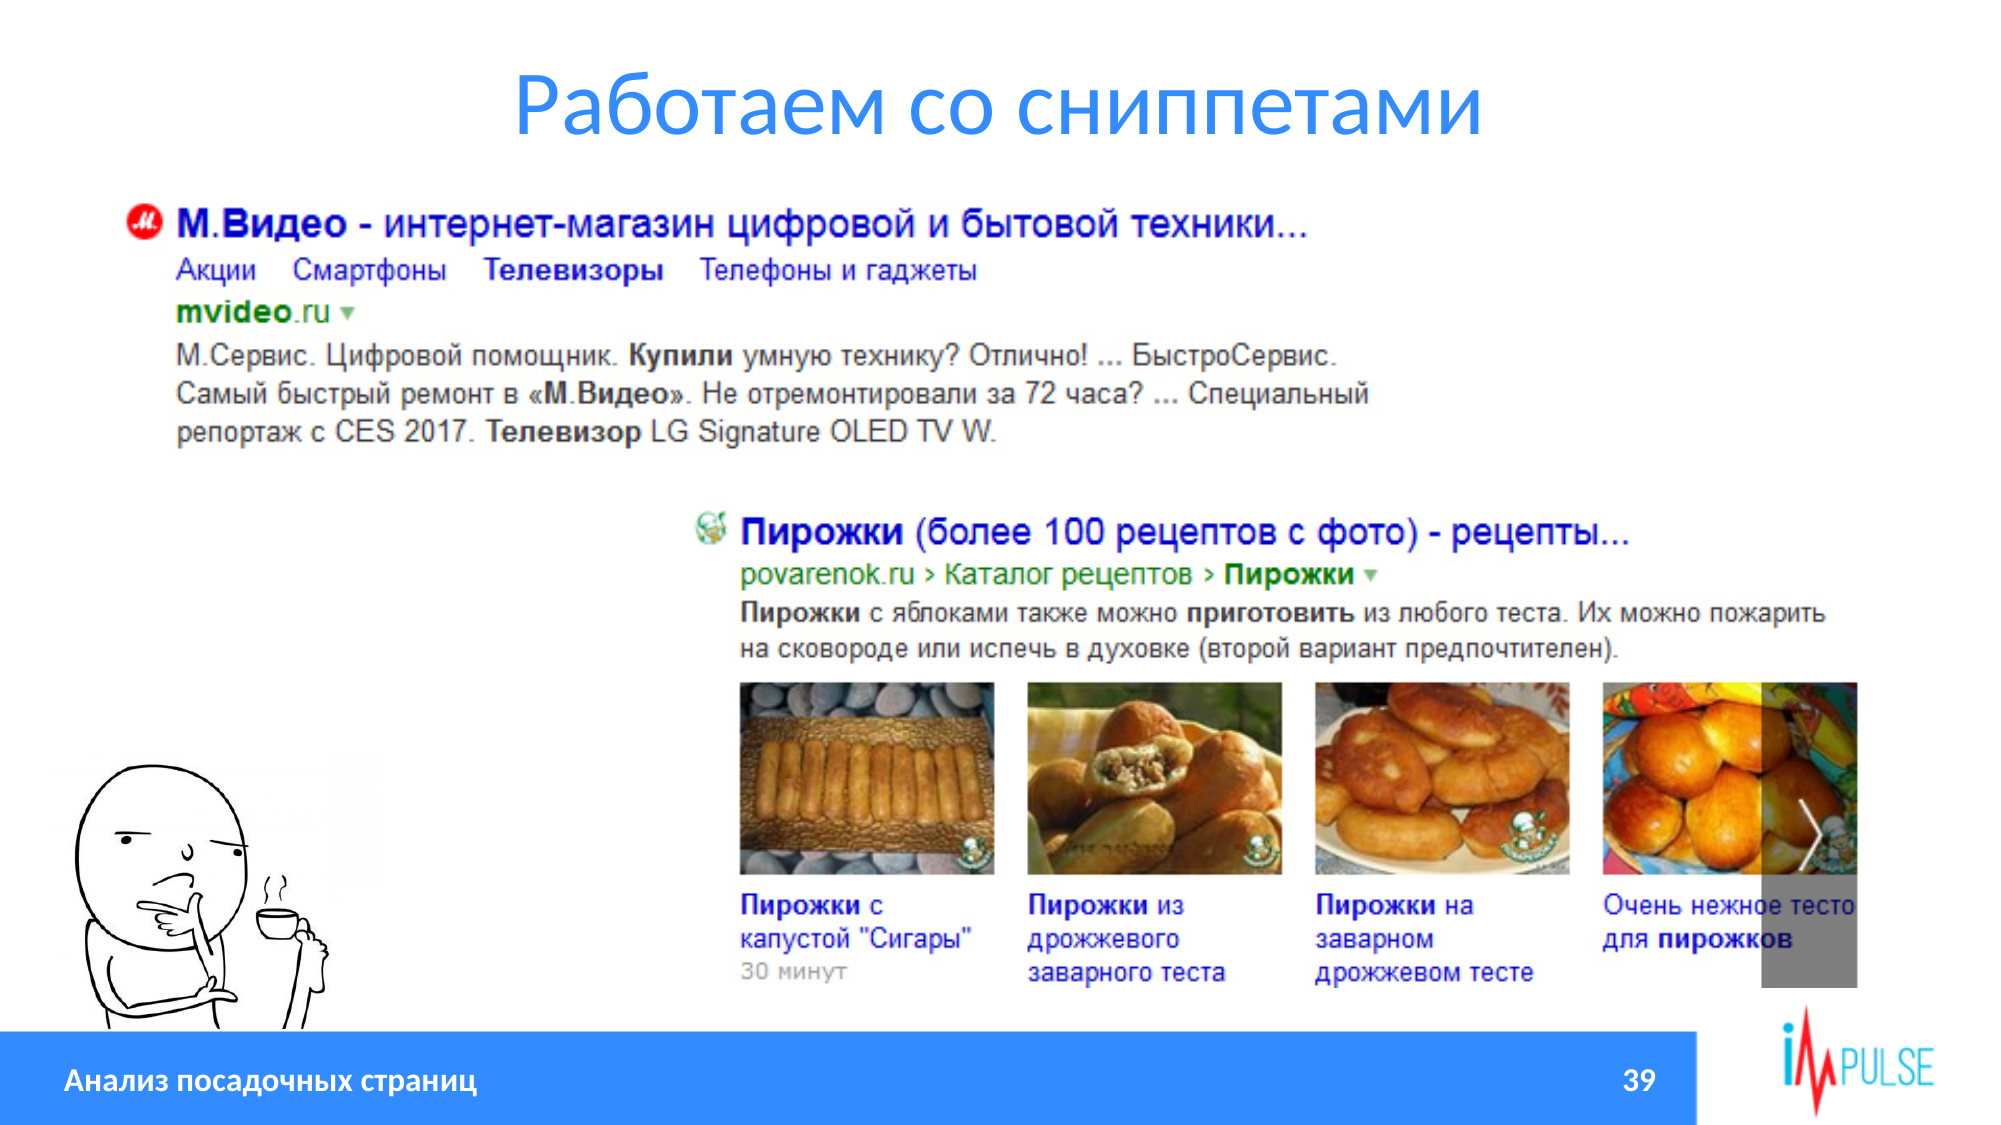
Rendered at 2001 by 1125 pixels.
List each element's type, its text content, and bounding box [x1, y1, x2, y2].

text_box Работаем со сниппетами [0, 35, 2000, 163]
text_box Анализ посадочных страниц [49, 1051, 1555, 1125]
picture [0, 0, 2001, 1125]
text_box 39 [1555, 1050, 1671, 1125]
